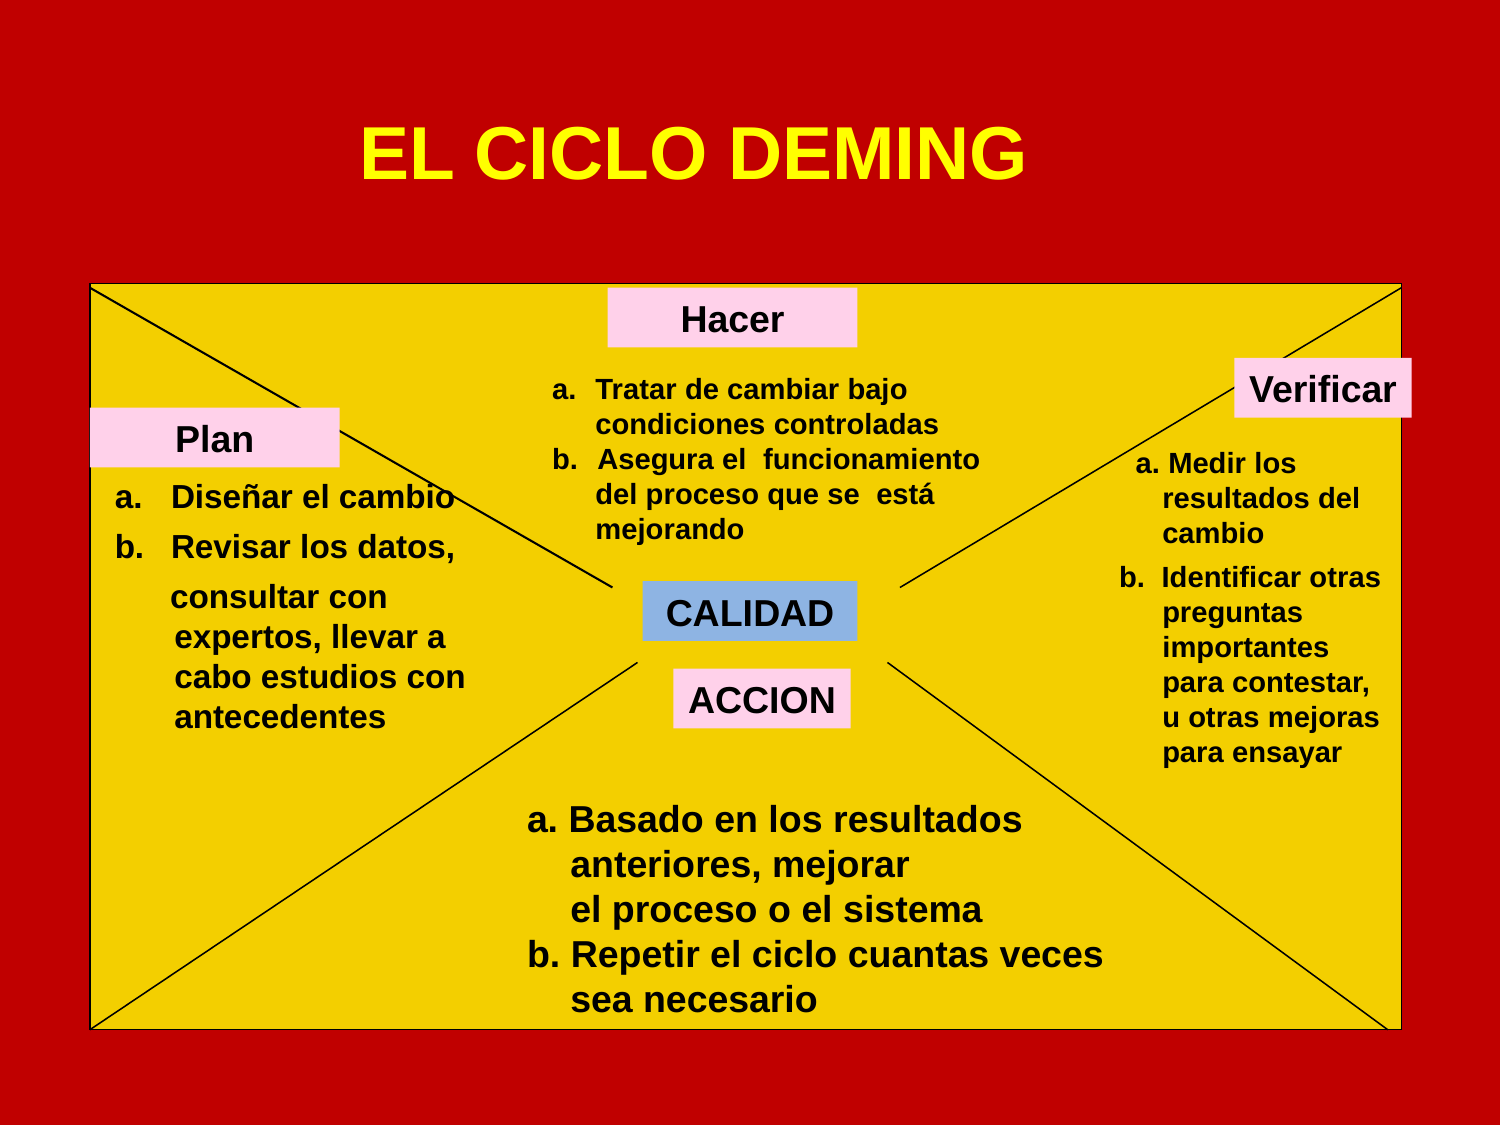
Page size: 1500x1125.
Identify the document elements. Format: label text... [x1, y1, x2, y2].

text_box EL CICLO DEMING [150, 50, 1238, 250]
text_box Diseñar el cambio Revisar los datos, consultar con expertos, llevar a cabo estudios con antecedentes [99, 468, 513, 788]
text_box Hacer [607, 287, 858, 348]
text_box [89, 283, 1402, 1030]
text_box Tratar de cambiar bajo condiciones controladas Asegura el funcionamiento del proceso que se está mejorando [537, 317, 1010, 658]
text_box ACCION [673, 668, 851, 729]
text_box Verificar [1234, 357, 1412, 418]
text_box CALIDAD [642, 581, 858, 641]
text_box Plan [89, 407, 340, 468]
text_box a. Medir los resultados del cambio b. Identificar otras preguntas importantes para contestar, u otras mejoras para ensayar [1104, 437, 1402, 776]
text_box a. Basado en los resultados anteriores, mejorar el proceso o el sistema b. Repetir el ciclo cuantas veces sea necesario [512, 787, 1125, 1028]
